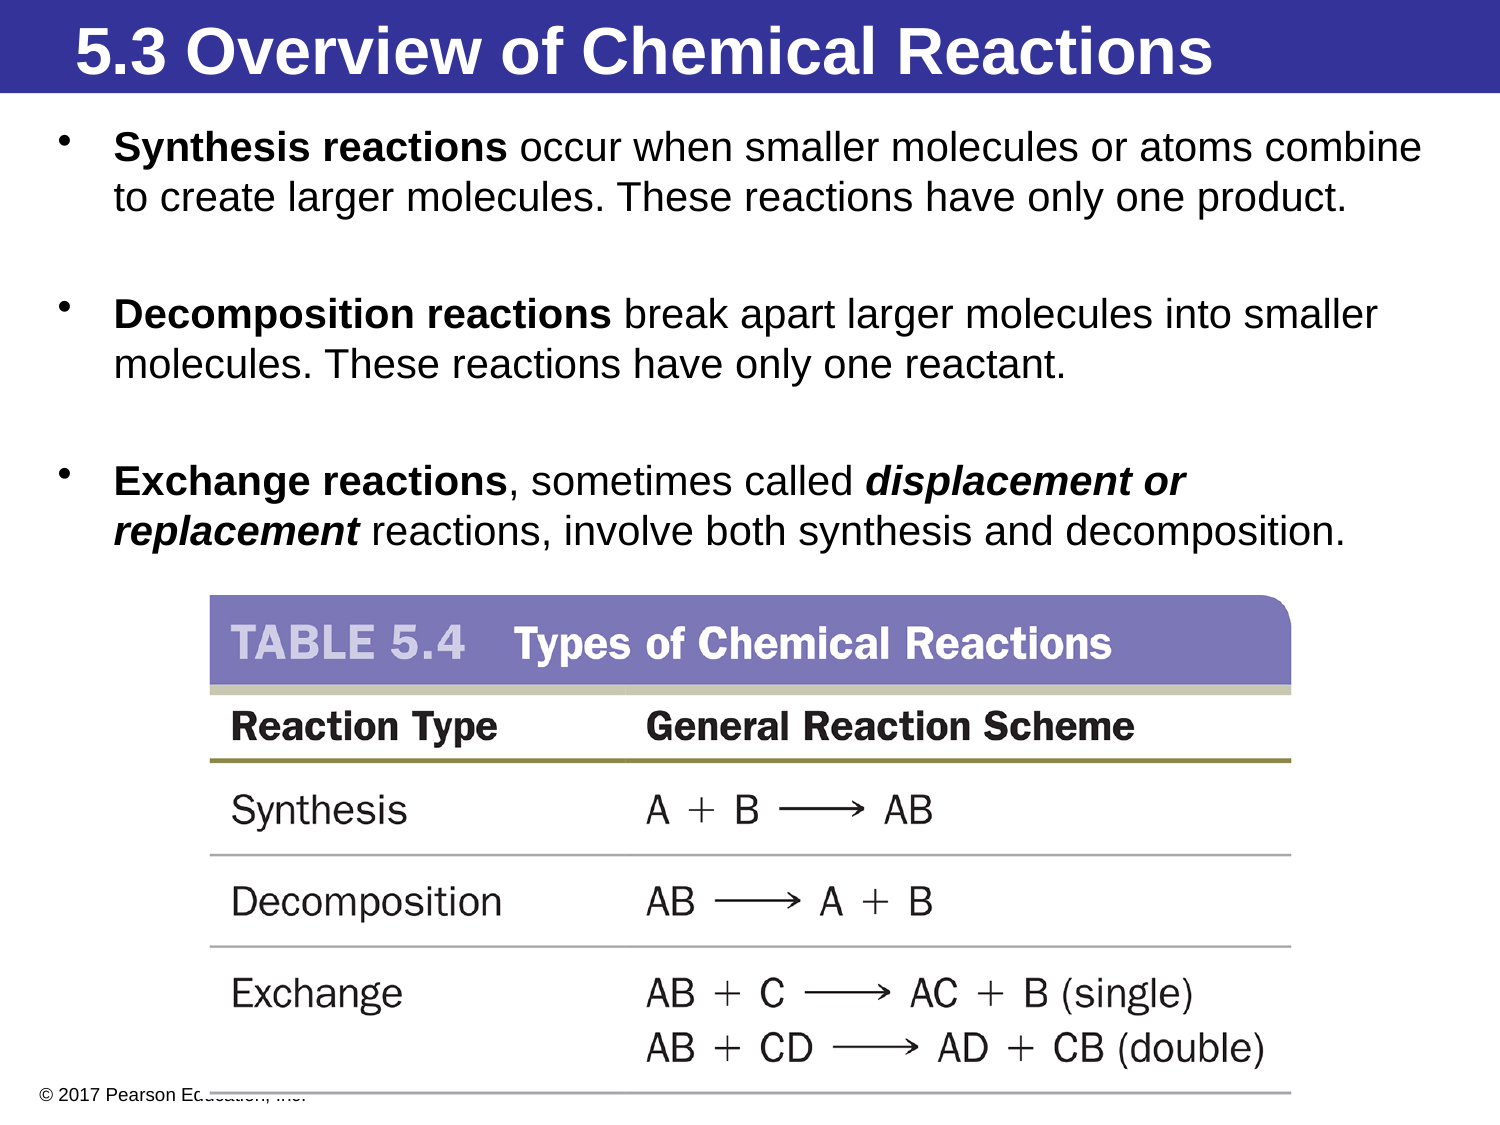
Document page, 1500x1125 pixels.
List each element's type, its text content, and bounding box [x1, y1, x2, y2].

title 5.3 Overview of Chemical Reactions [0, 0, 1500, 94]
picture [199, 585, 1301, 1099]
list Synthesis reactions occur when smaller molecules or atoms combine to create larger molecules. These reactions have only one product. Decomposition reactions break apart larger molecules into smaller molecules. These reactions have only one reactant. Exchange reactions, sometimes called displacement or replacement reactions, involve both synthesis and decomposition. [42, 112, 1458, 572]
